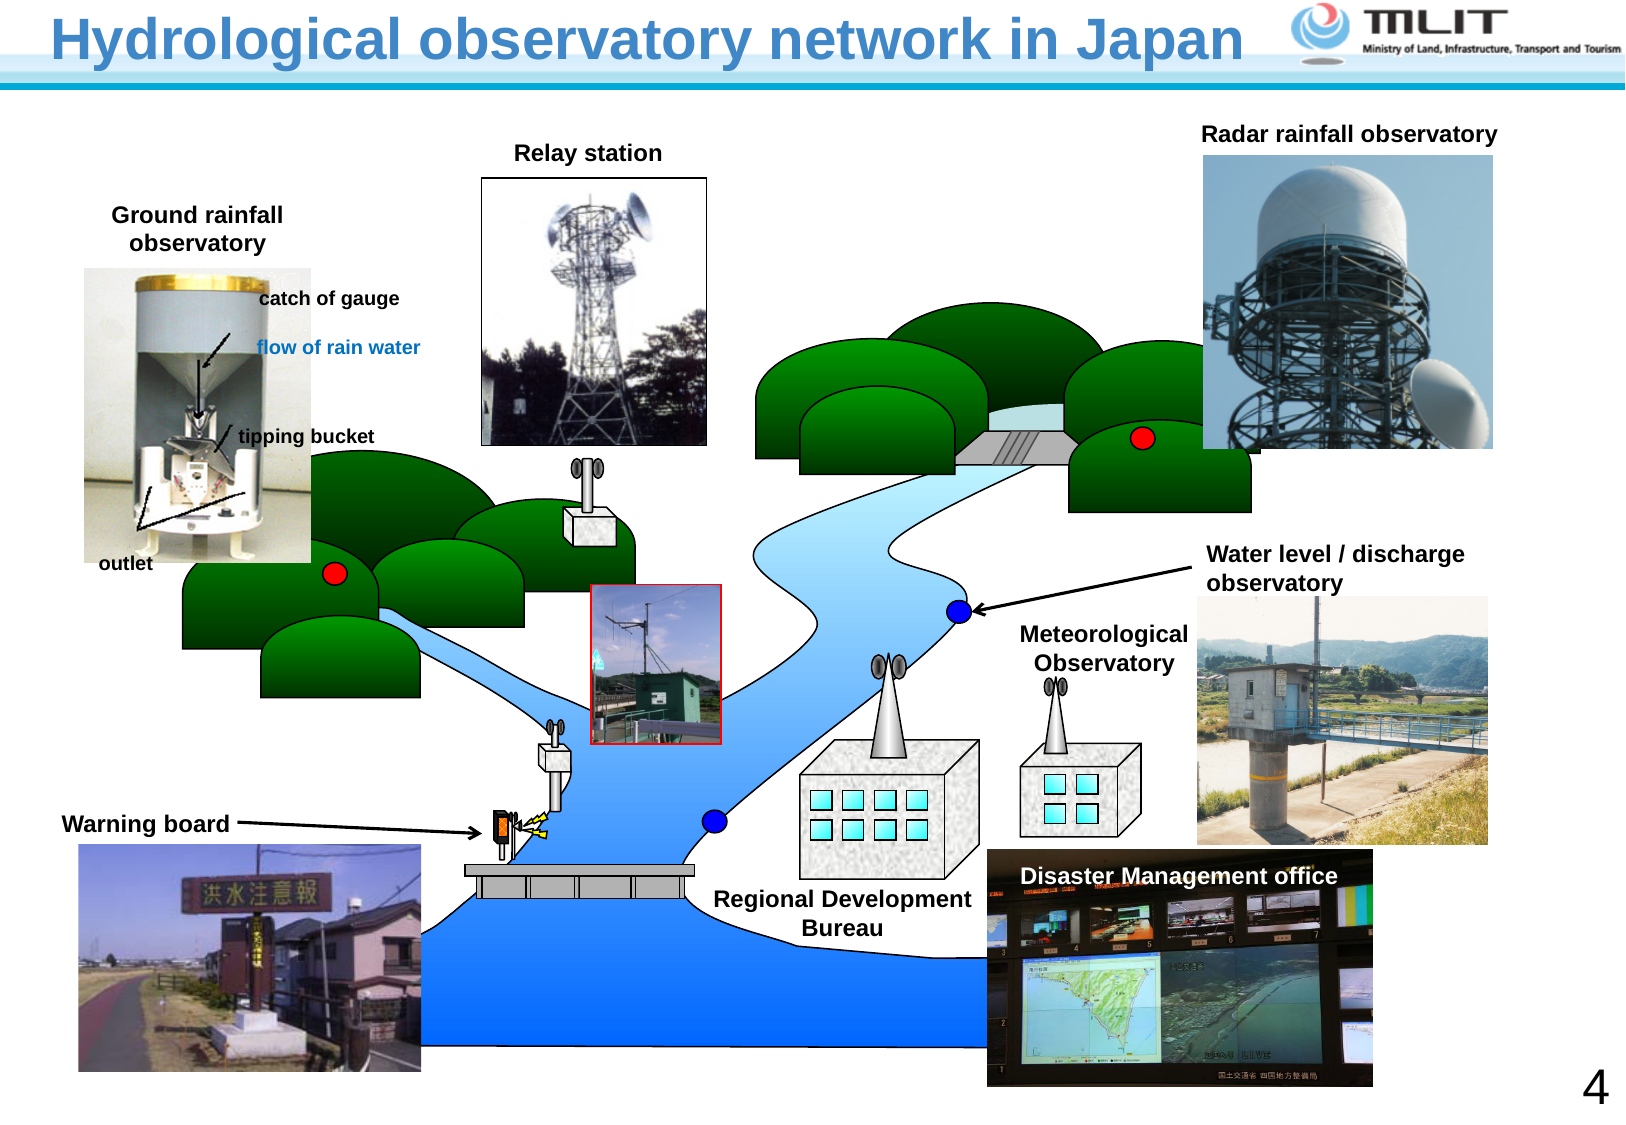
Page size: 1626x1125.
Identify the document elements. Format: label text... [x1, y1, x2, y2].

picture [1197, 596, 1488, 845]
text_box [702, 810, 727, 833]
text_box [992, 431, 1020, 465]
text_box [315, 453, 495, 570]
picture [0, 0, 1625, 82]
text_box [550, 772, 561, 812]
text_box [1130, 427, 1156, 450]
text_box Hydrological observatory network in Japan [35, 0, 1320, 74]
picture [481, 178, 706, 446]
text_box Before a flood event [564, 507, 616, 516]
text_box [1020, 743, 1142, 837]
text_box [1069, 419, 1252, 513]
slide_number 4 [1245, 1046, 1625, 1125]
text_box [426, 904, 982, 1048]
text_box [946, 600, 970, 624]
picture [78, 844, 422, 1072]
text_box [182, 539, 379, 649]
text_box [887, 302, 1103, 412]
text_box Relay station [477, 129, 699, 180]
text_box [755, 338, 989, 459]
text_box [799, 386, 955, 475]
text_box [557, 719, 565, 735]
text_box [563, 507, 617, 547]
text_box [372, 538, 525, 628]
text_box Warning board [42, 801, 250, 845]
text_box Radar rainfall observatory [1153, 110, 1546, 155]
text_box [379, 465, 1036, 863]
text_box [1021, 431, 1079, 465]
text_box [989, 403, 1064, 431]
text_box [582, 458, 593, 513]
text_box [1076, 774, 1098, 795]
text_box [1002, 431, 1029, 465]
text_box Regional Development Bureau [688, 876, 982, 949]
text_box [540, 744, 571, 751]
text_box [260, 615, 421, 698]
text_box tipping bucket [315, 416, 398, 455]
text_box [551, 724, 559, 748]
text_box [1076, 803, 1098, 824]
text_box [1057, 684, 1068, 696]
text_box [1064, 340, 1198, 444]
text_box [955, 431, 1011, 465]
picture [987, 849, 1373, 1087]
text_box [464, 864, 695, 899]
text_box Ground rainfall observatory [62, 191, 333, 264]
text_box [237, 821, 483, 834]
text_box Meteorological Observatory [995, 619, 1192, 684]
text_box flow of rain water [315, 327, 447, 366]
picture [591, 584, 721, 744]
text_box [571, 458, 582, 479]
picture [83, 268, 312, 563]
text_box [546, 719, 554, 735]
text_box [971, 567, 1192, 613]
text_box [1010, 431, 1040, 465]
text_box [493, 810, 549, 861]
text_box [322, 562, 348, 586]
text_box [1021, 744, 1140, 766]
text_box catch of gauge [315, 277, 420, 317]
text_box Water level / discharge observatory [1191, 530, 1515, 604]
picture [1203, 155, 1493, 449]
text_box [1044, 684, 1054, 696]
text_box [538, 744, 571, 772]
text_box [593, 458, 604, 479]
text_box [1044, 684, 1068, 754]
text_box [1044, 803, 1066, 824]
text_box outlet [35, 543, 217, 582]
text_box [1044, 774, 1066, 795]
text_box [799, 652, 980, 880]
text_box [453, 499, 636, 592]
